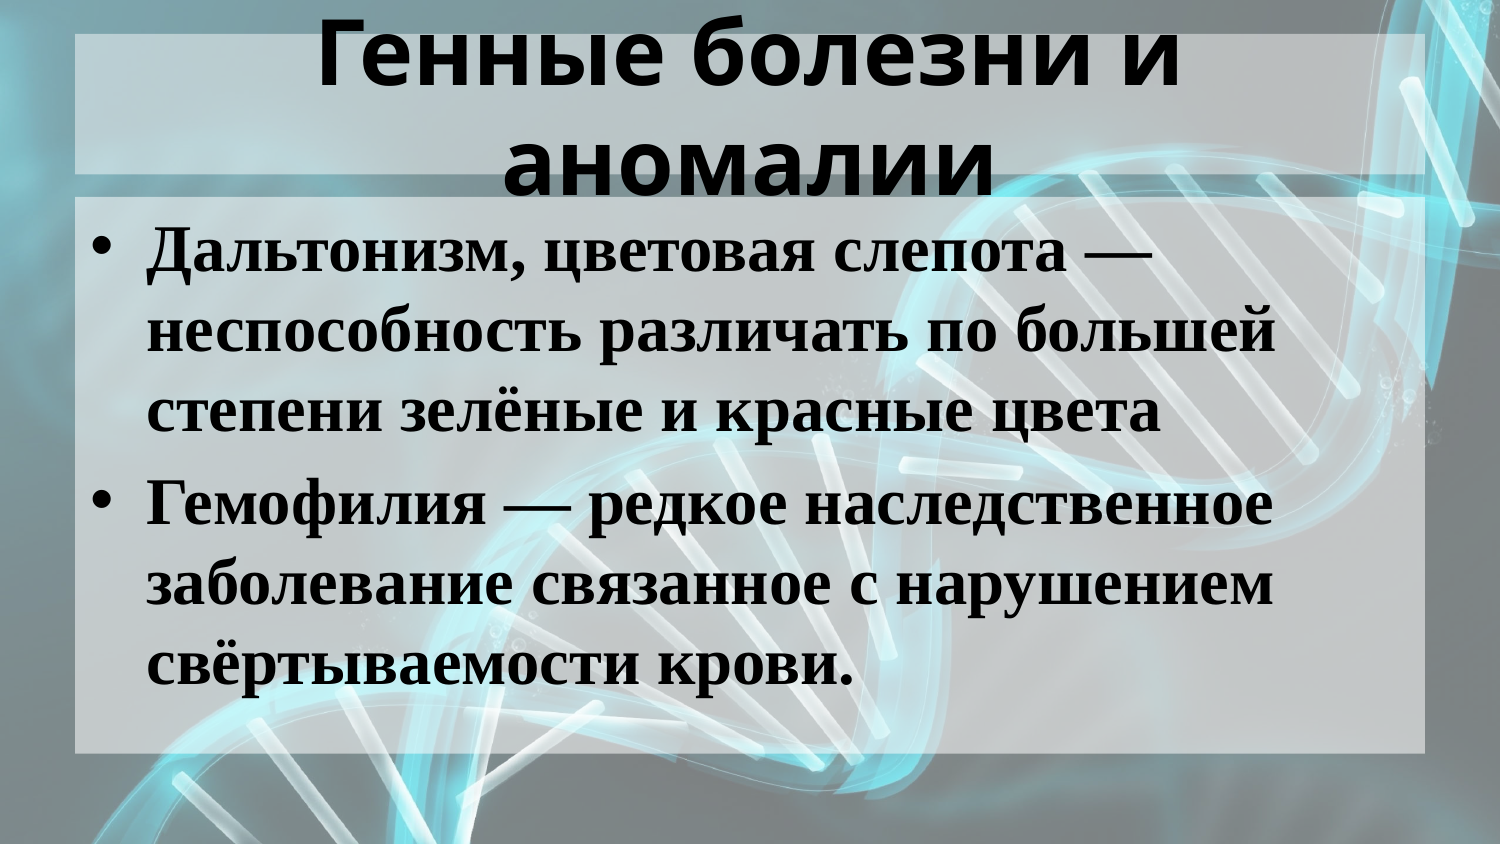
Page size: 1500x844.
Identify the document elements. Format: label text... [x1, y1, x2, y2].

title Генные болезни и аномалии [75, 33, 1425, 175]
list Дальтонизм, цветовая слепота — неспособность различать по большей степени зелёные и красные цвета Гемофилия — редкое наследственное заболевание связанное с нарушением свёртываемости крови. [75, 196, 1425, 754]
